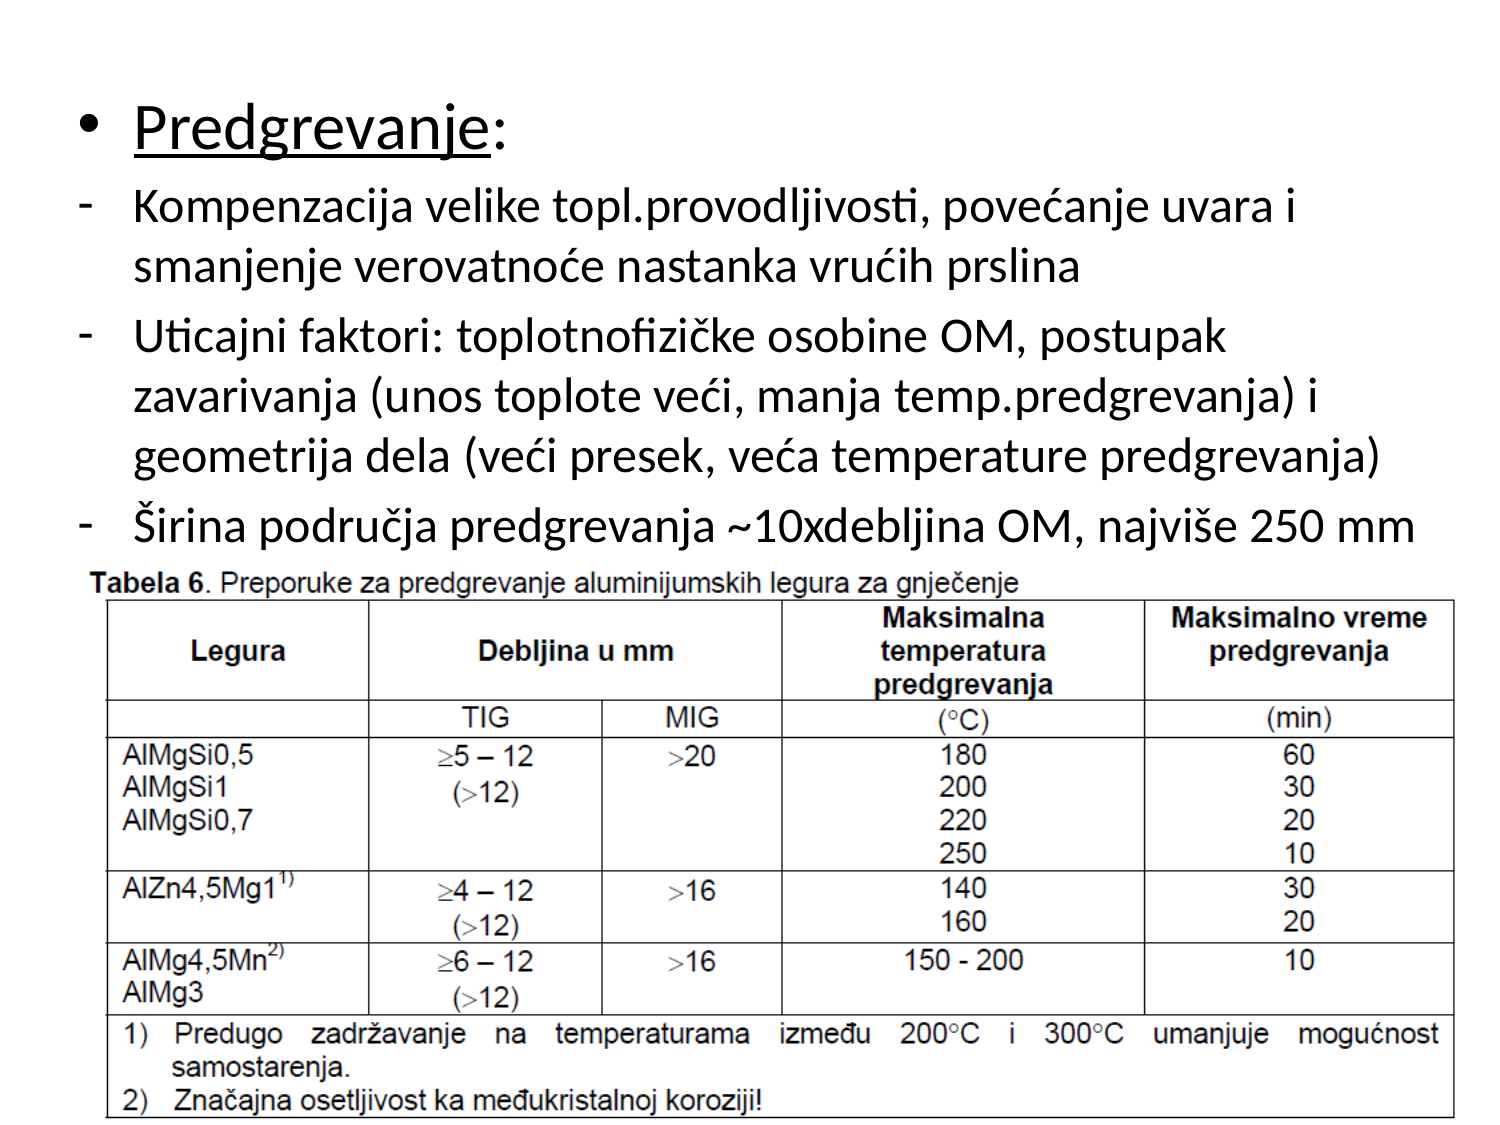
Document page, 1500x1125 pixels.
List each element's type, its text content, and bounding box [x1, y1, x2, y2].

list Predgrevanje: Kompenzacija velike topl.provodljivosti, povećanje uvara i smanjenje verovatnoće nastanka vrućih prslina Uticajni faktori: toplotnofizičke osobine OM, postupak zavarivanja (unos toplote veći, manja temp.predgrevanja) i geometrija dela (veći presek, veća temperature predgrevanja) Širina područja predgrevanja ~10xdebljina OM, najviše 250 mm [62, 75, 1438, 1005]
picture [87, 559, 1463, 1125]
